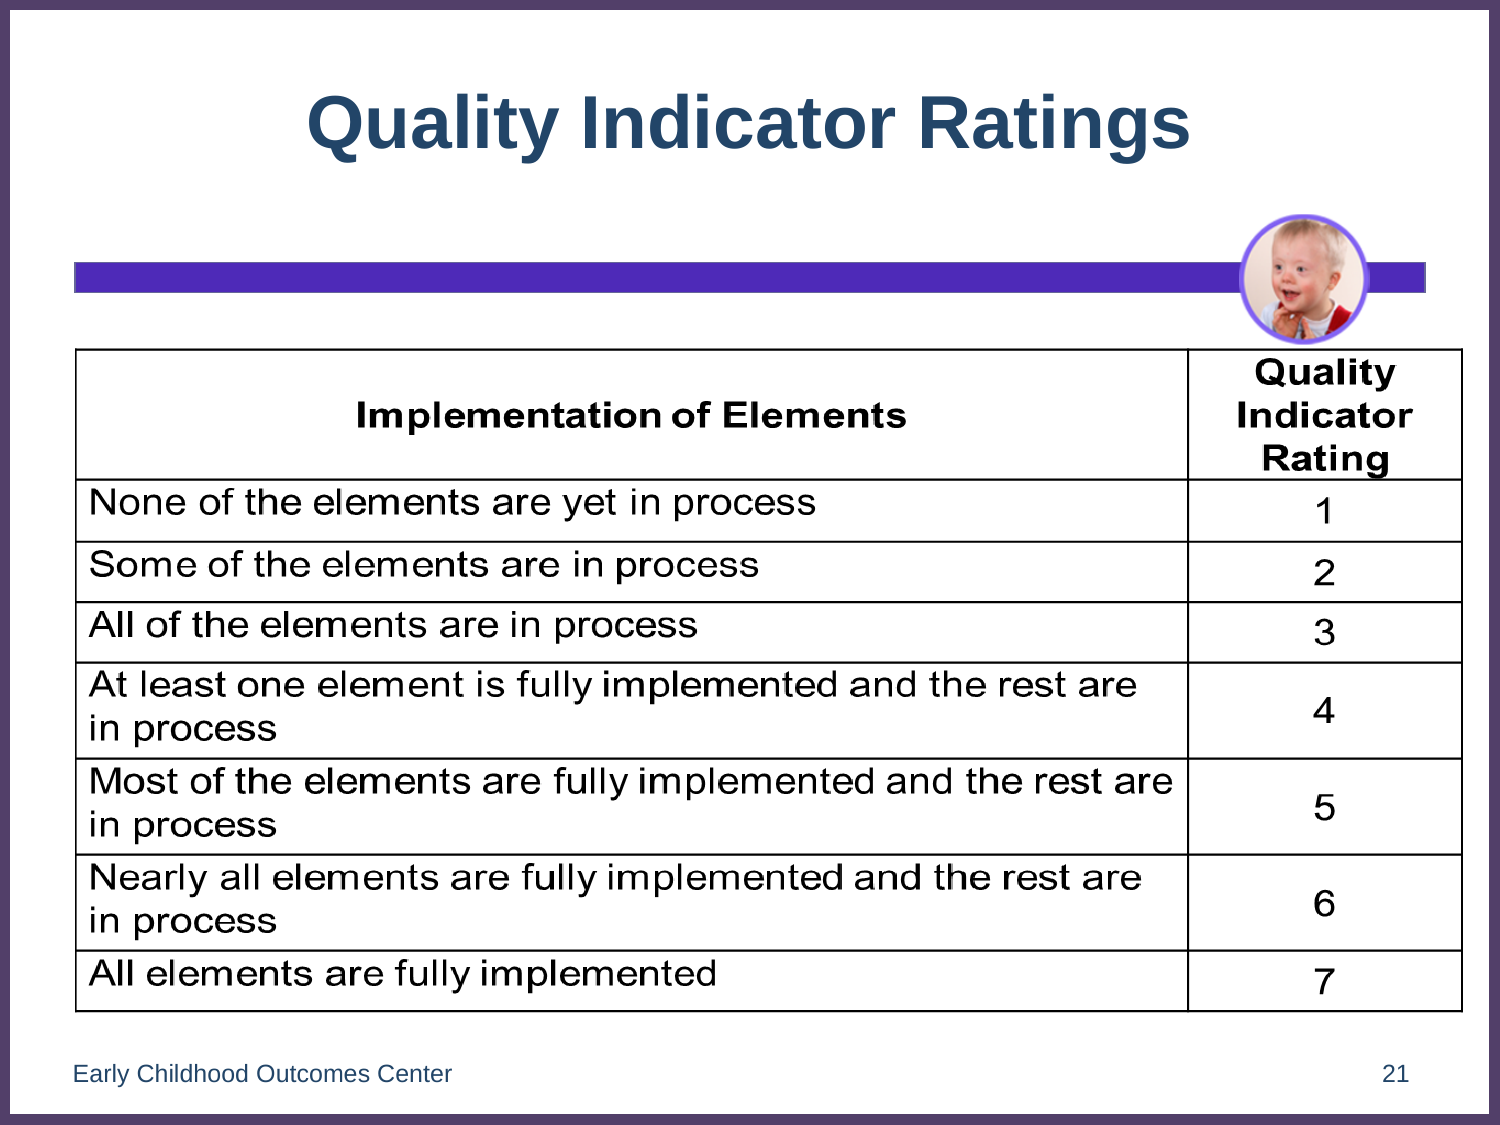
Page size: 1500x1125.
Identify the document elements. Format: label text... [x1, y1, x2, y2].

picture [1237, 213, 1373, 337]
footer Early Childhood Outcomes Center [25, 1042, 501, 1103]
slide_number 21 [1074, 1042, 1425, 1103]
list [74, 337, 1463, 1025]
title Quality Indicator Ratings [87, 24, 1413, 213]
